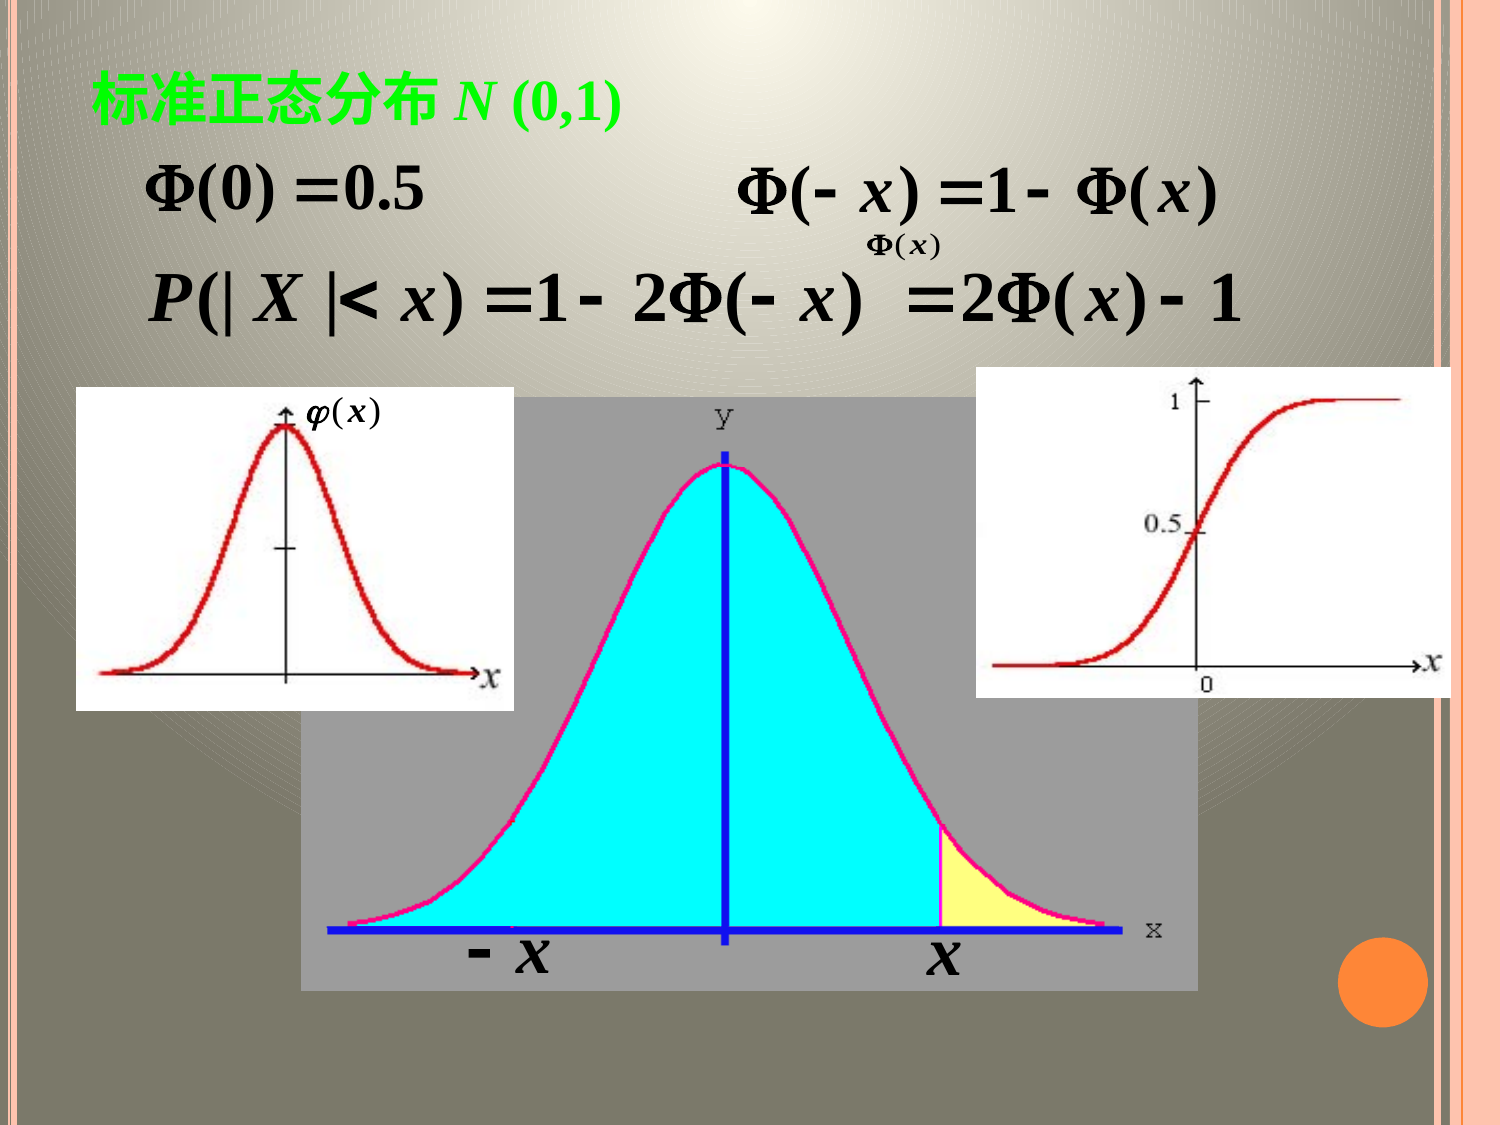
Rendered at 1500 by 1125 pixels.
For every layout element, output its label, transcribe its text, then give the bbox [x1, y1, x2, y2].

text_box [76, 387, 515, 711]
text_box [135, 148, 440, 238]
picture [300, 396, 1199, 992]
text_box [134, 255, 856, 352]
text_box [861, 227, 1452, 698]
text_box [727, 150, 1231, 241]
text_box 标准正态分布N (0,1) [76, 54, 890, 140]
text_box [456, 933, 977, 994]
